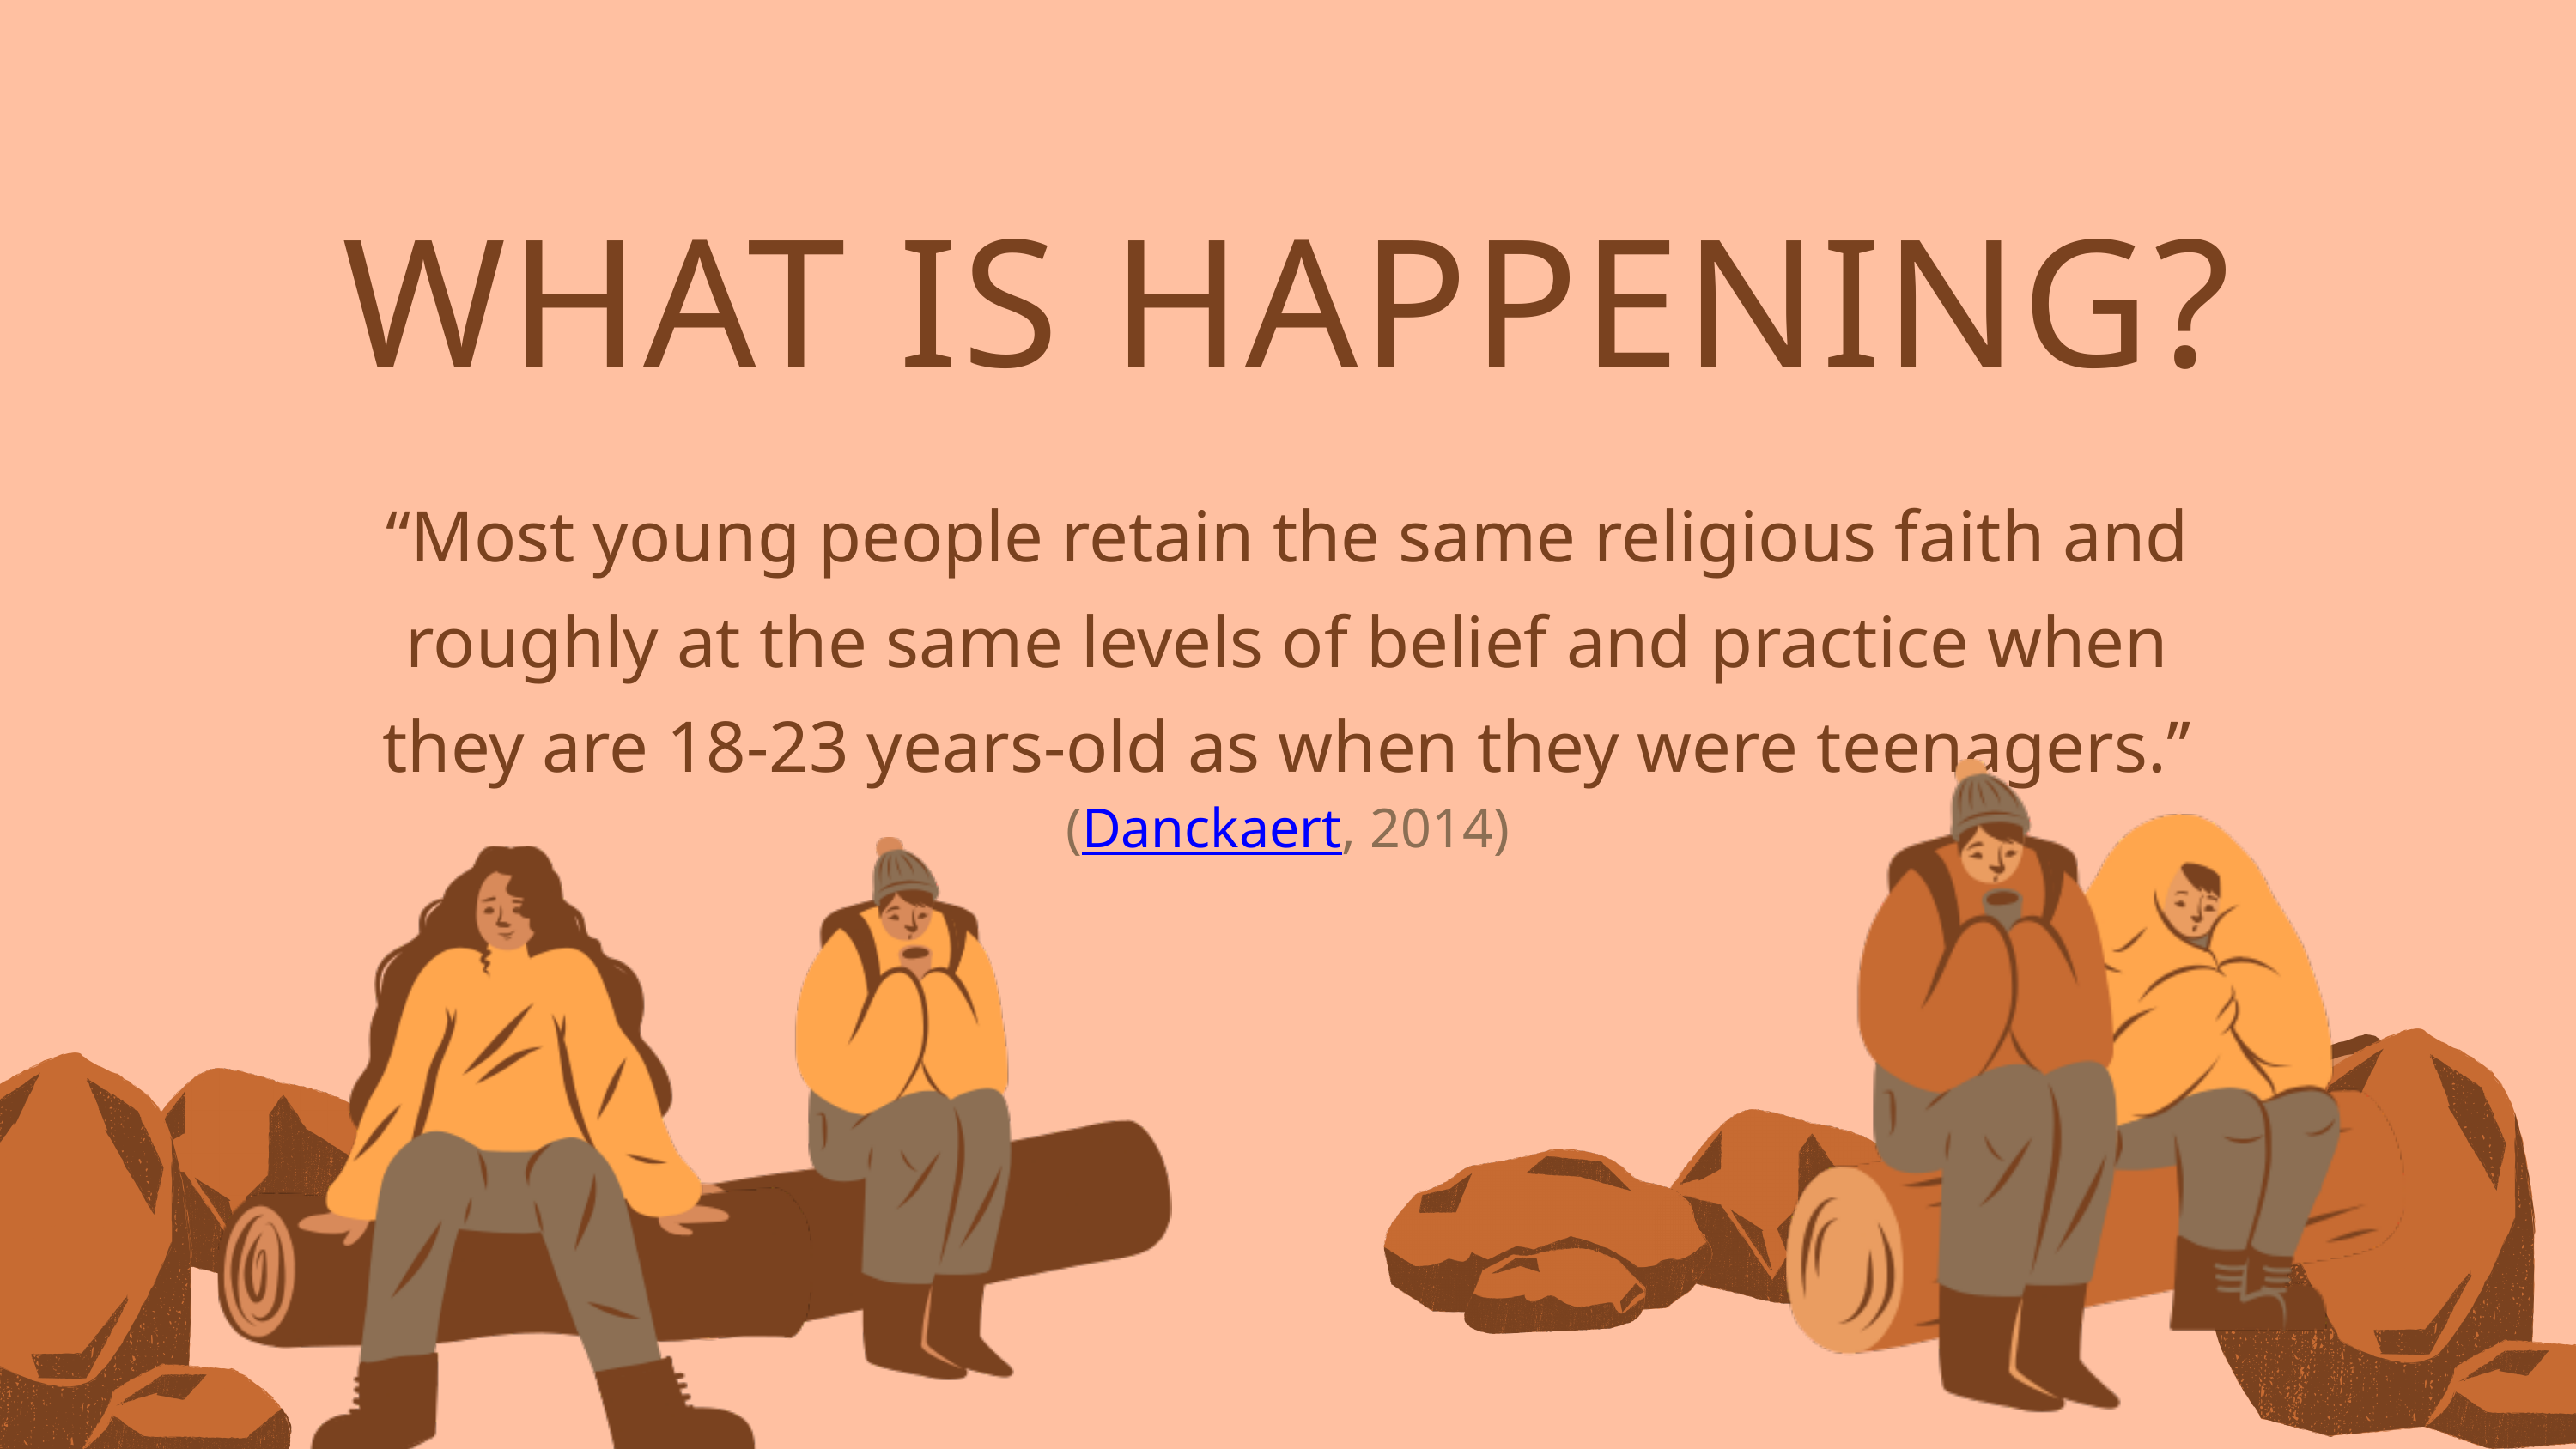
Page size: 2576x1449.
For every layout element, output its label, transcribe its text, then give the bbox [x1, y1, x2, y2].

text_box [1786, 759, 2406, 1415]
text_box [217, 846, 813, 1449]
text_box [1653, 1109, 1786, 1304]
text_box [2213, 1028, 2576, 1449]
text_box [0, 1052, 217, 1449]
text_box “Most young people retain the same religious faith and roughly at the same levels of belief and practice when they are 18-23 years-old as when they were teenagers.’’ (Danckaert, 2014) [338, 470, 2238, 867]
text_box WHAT IS HAPPENING? [65, 155, 2511, 403]
text_box [1383, 1149, 1715, 1334]
text_box [657, 837, 1172, 1382]
